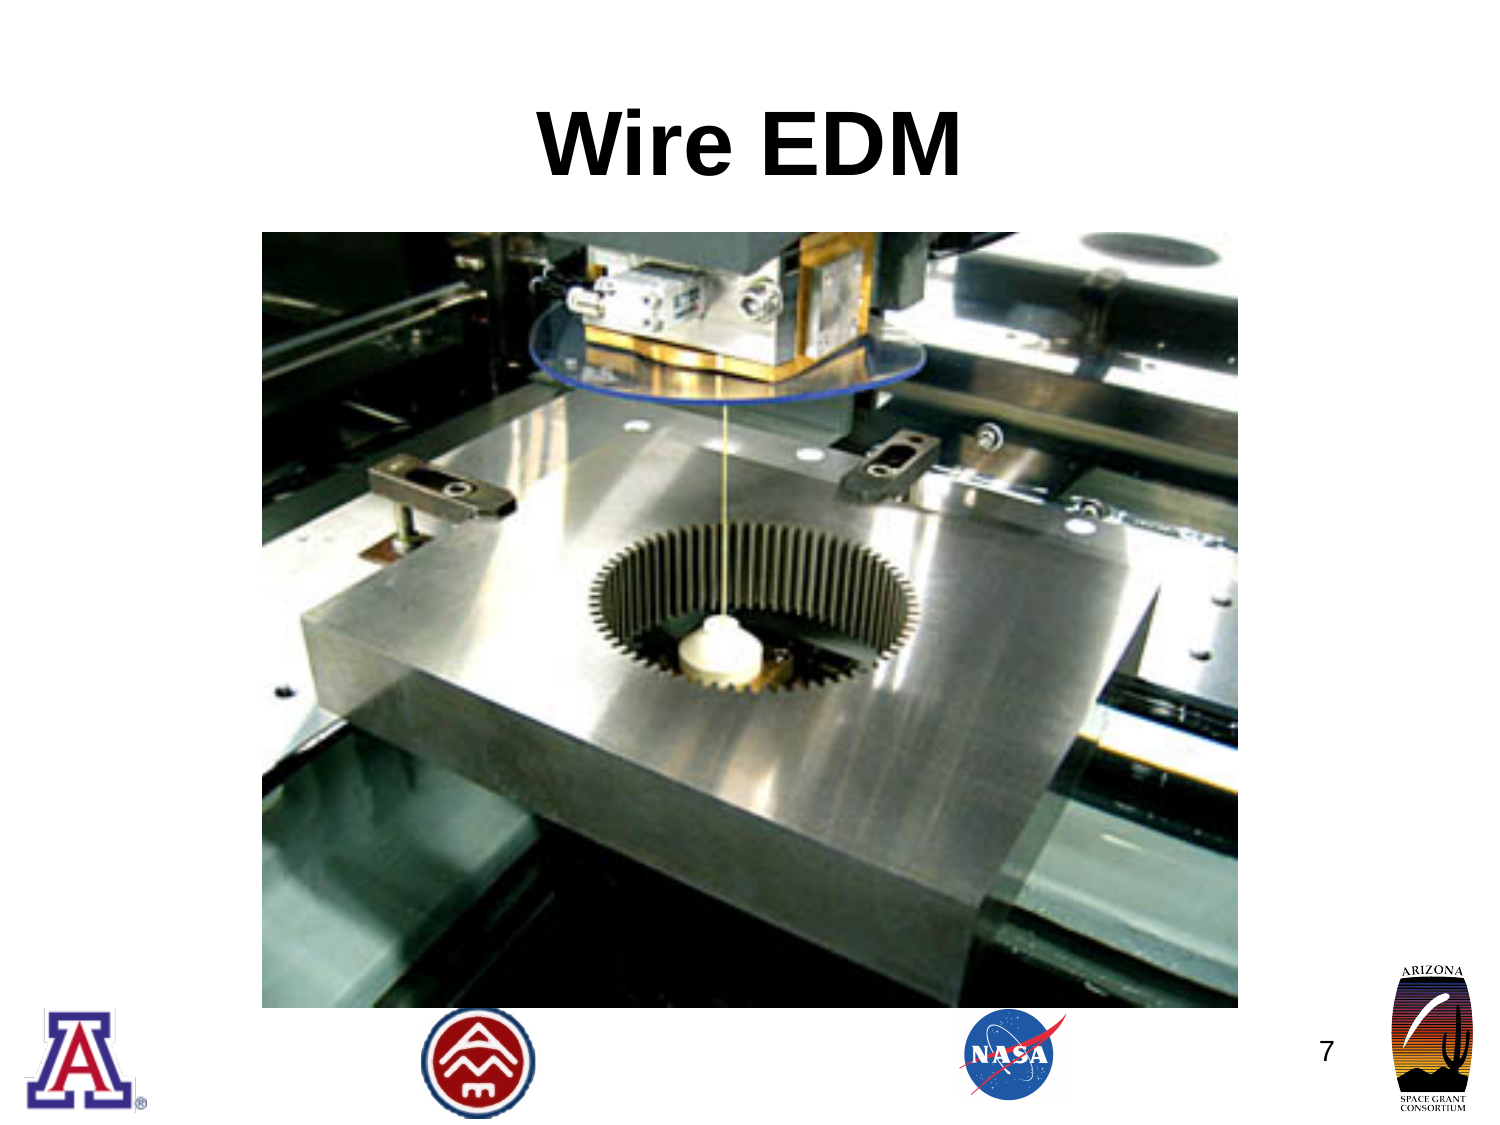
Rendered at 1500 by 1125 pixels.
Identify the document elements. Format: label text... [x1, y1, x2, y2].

title Wire EDM [75, 45, 1425, 233]
slide_number 7 [1074, 1024, 1350, 1103]
picture [24, 1008, 147, 1113]
picture [385, 1008, 568, 1119]
picture [958, 1008, 1067, 1101]
picture [1388, 962, 1475, 1112]
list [262, 232, 1238, 1008]
